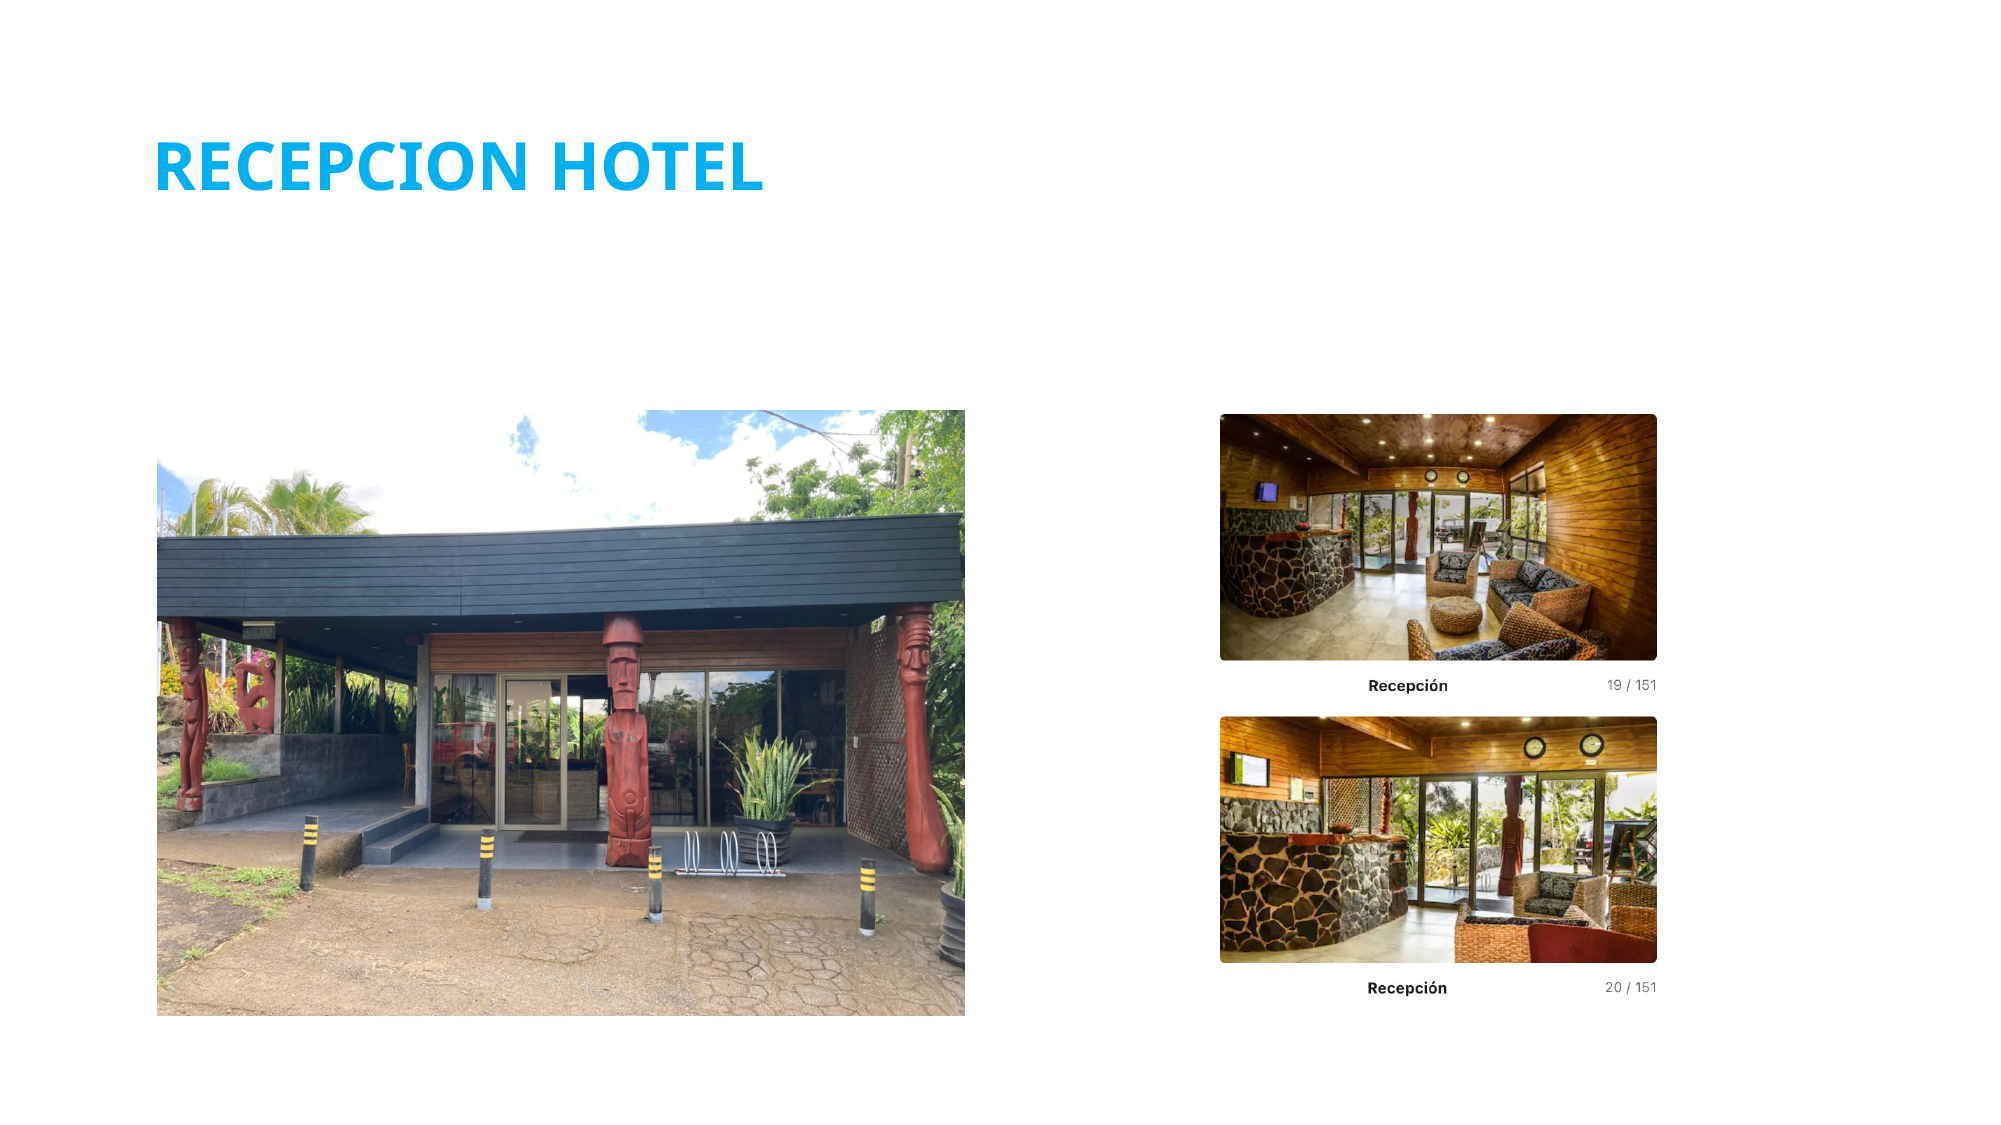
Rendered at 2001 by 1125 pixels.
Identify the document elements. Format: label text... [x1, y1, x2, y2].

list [1198, 410, 1677, 1016]
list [156, 410, 965, 1016]
title RECEPCION HOTEL [137, 59, 1863, 278]
